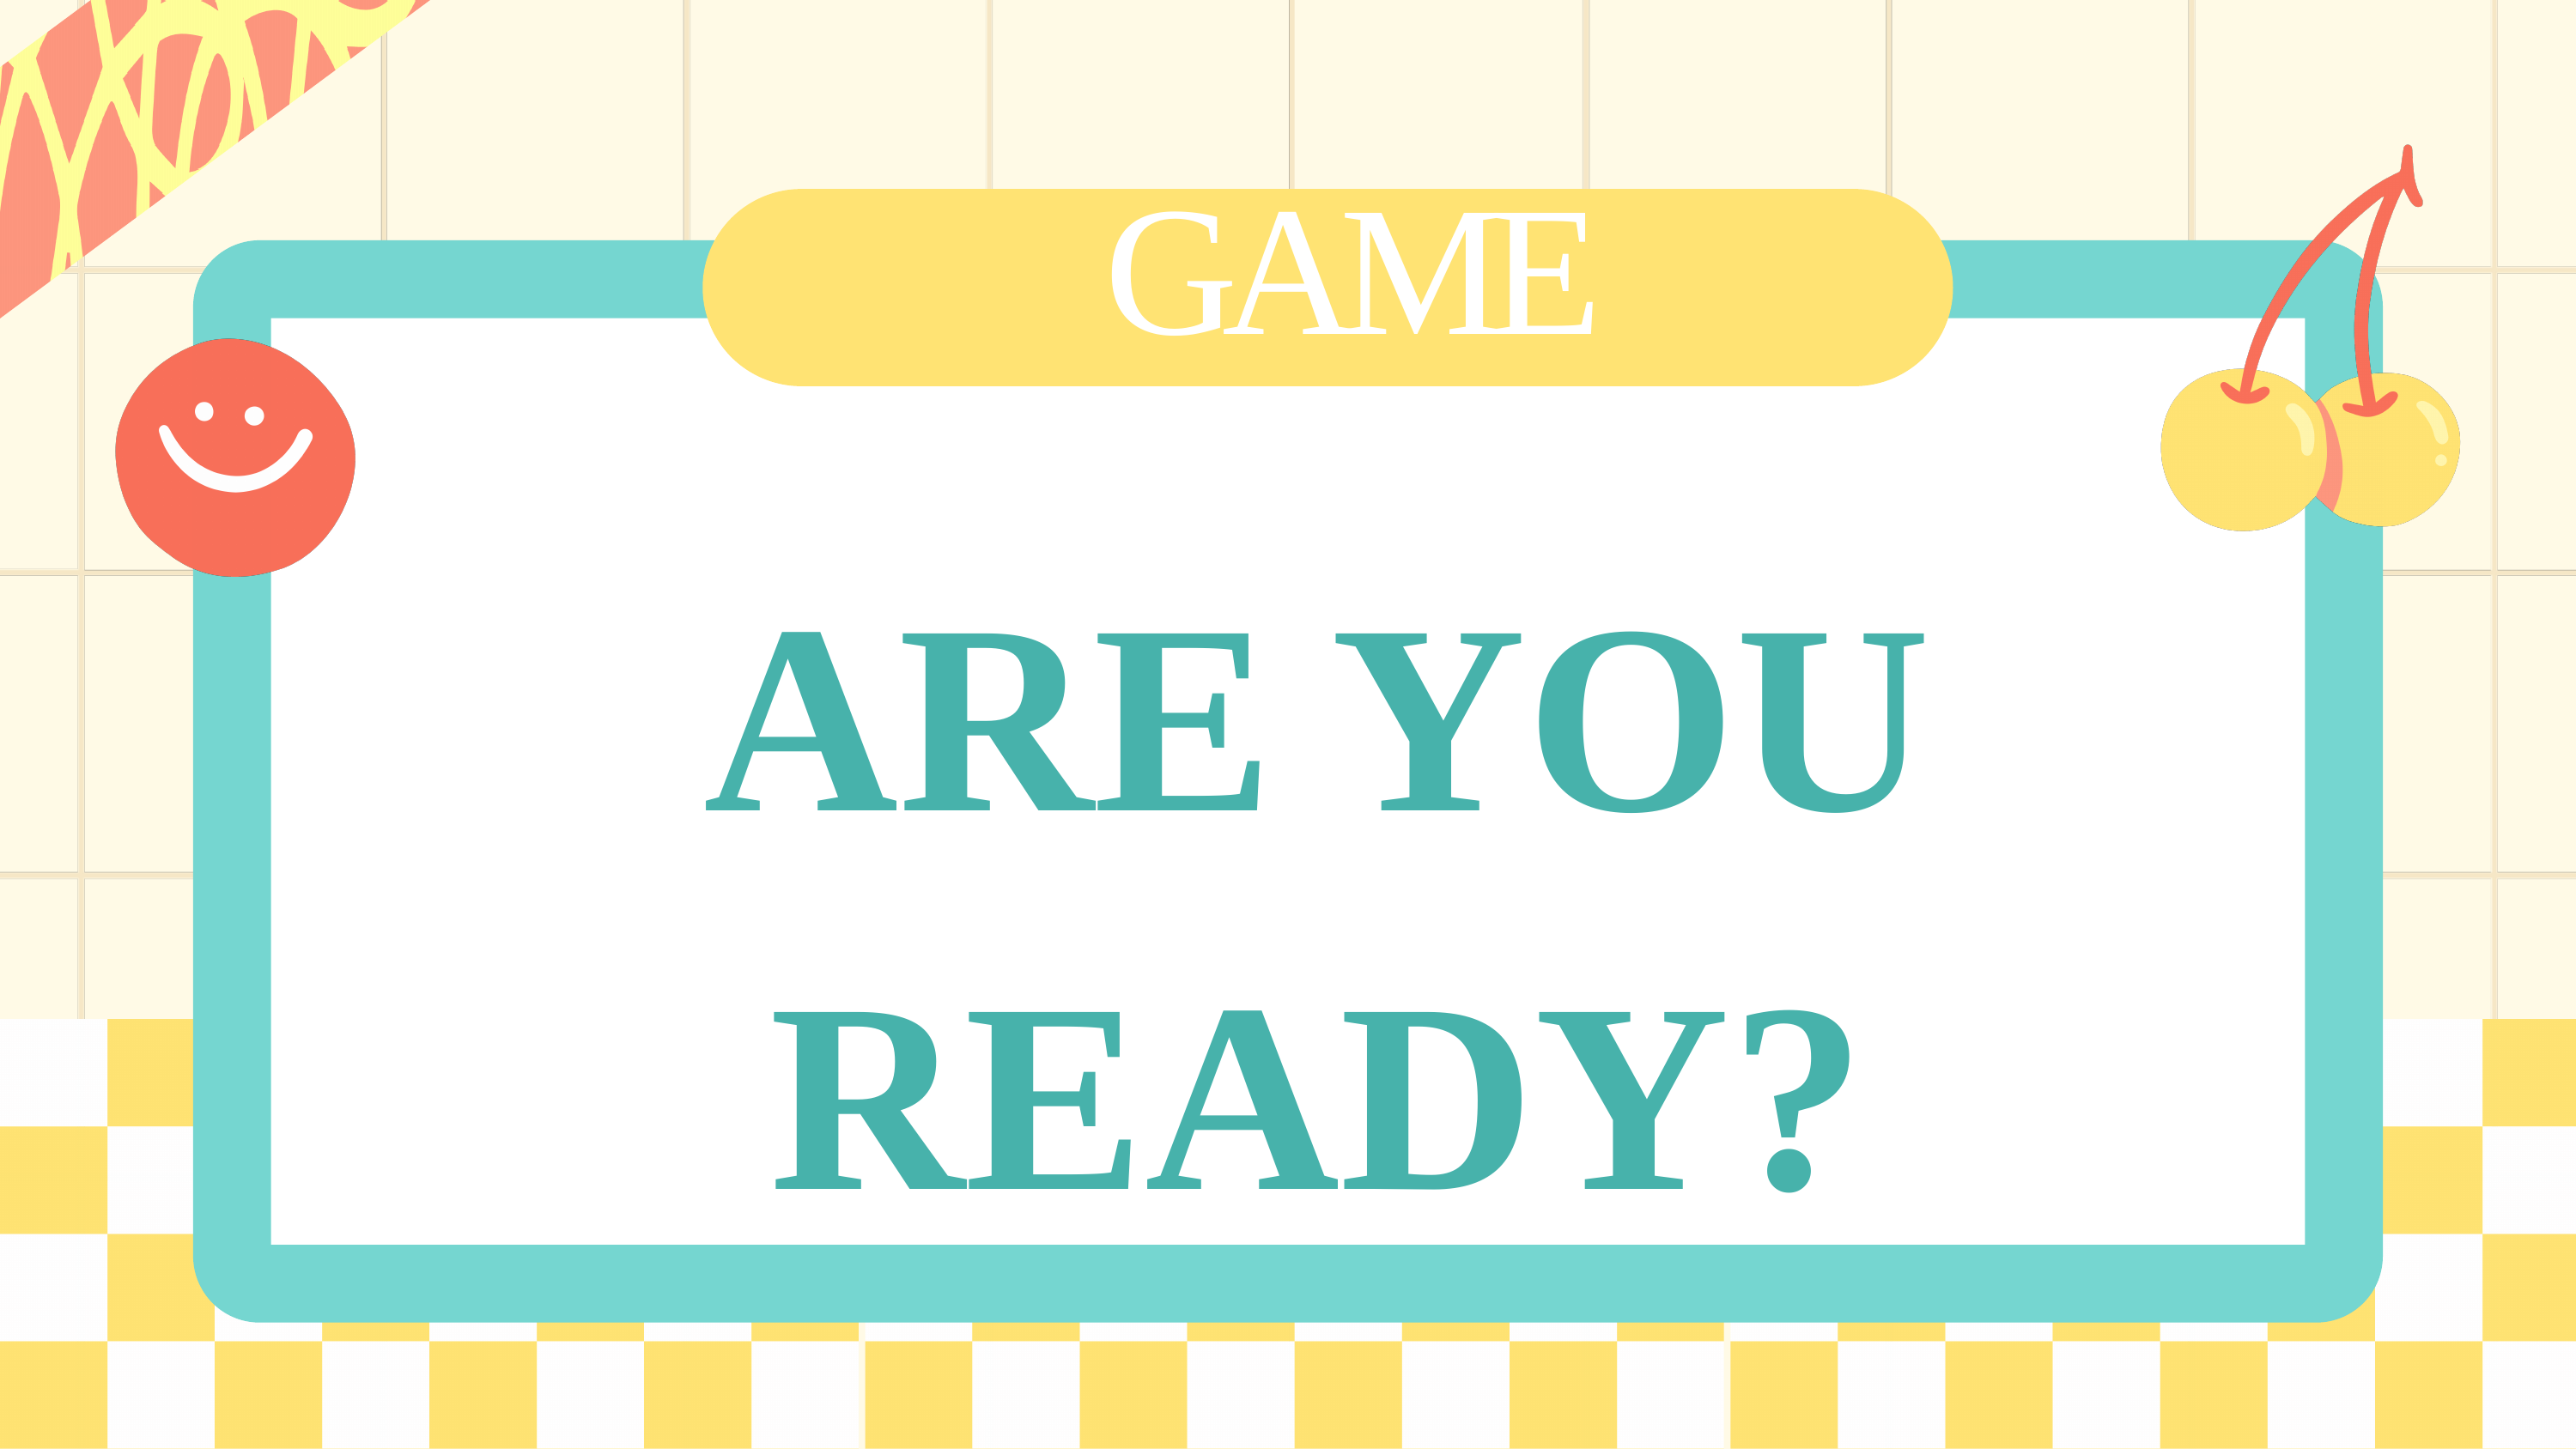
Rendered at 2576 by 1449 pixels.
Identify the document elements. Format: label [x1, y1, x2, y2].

text_box [1730, 1019, 2576, 1449]
text_box [1294, 0, 2576, 1019]
text_box [231, 278, 2344, 1284]
text_box [0, 1019, 859, 1449]
text_box [114, 338, 225, 577]
text_box [0, 0, 430, 318]
text_box [865, 1323, 1724, 1449]
text_box [1724, 1323, 1730, 1449]
text_box [2160, 144, 2462, 534]
text_box [859, 1323, 865, 1449]
text_box [701, 187, 1954, 276]
text_box [0, 0, 1294, 1019]
